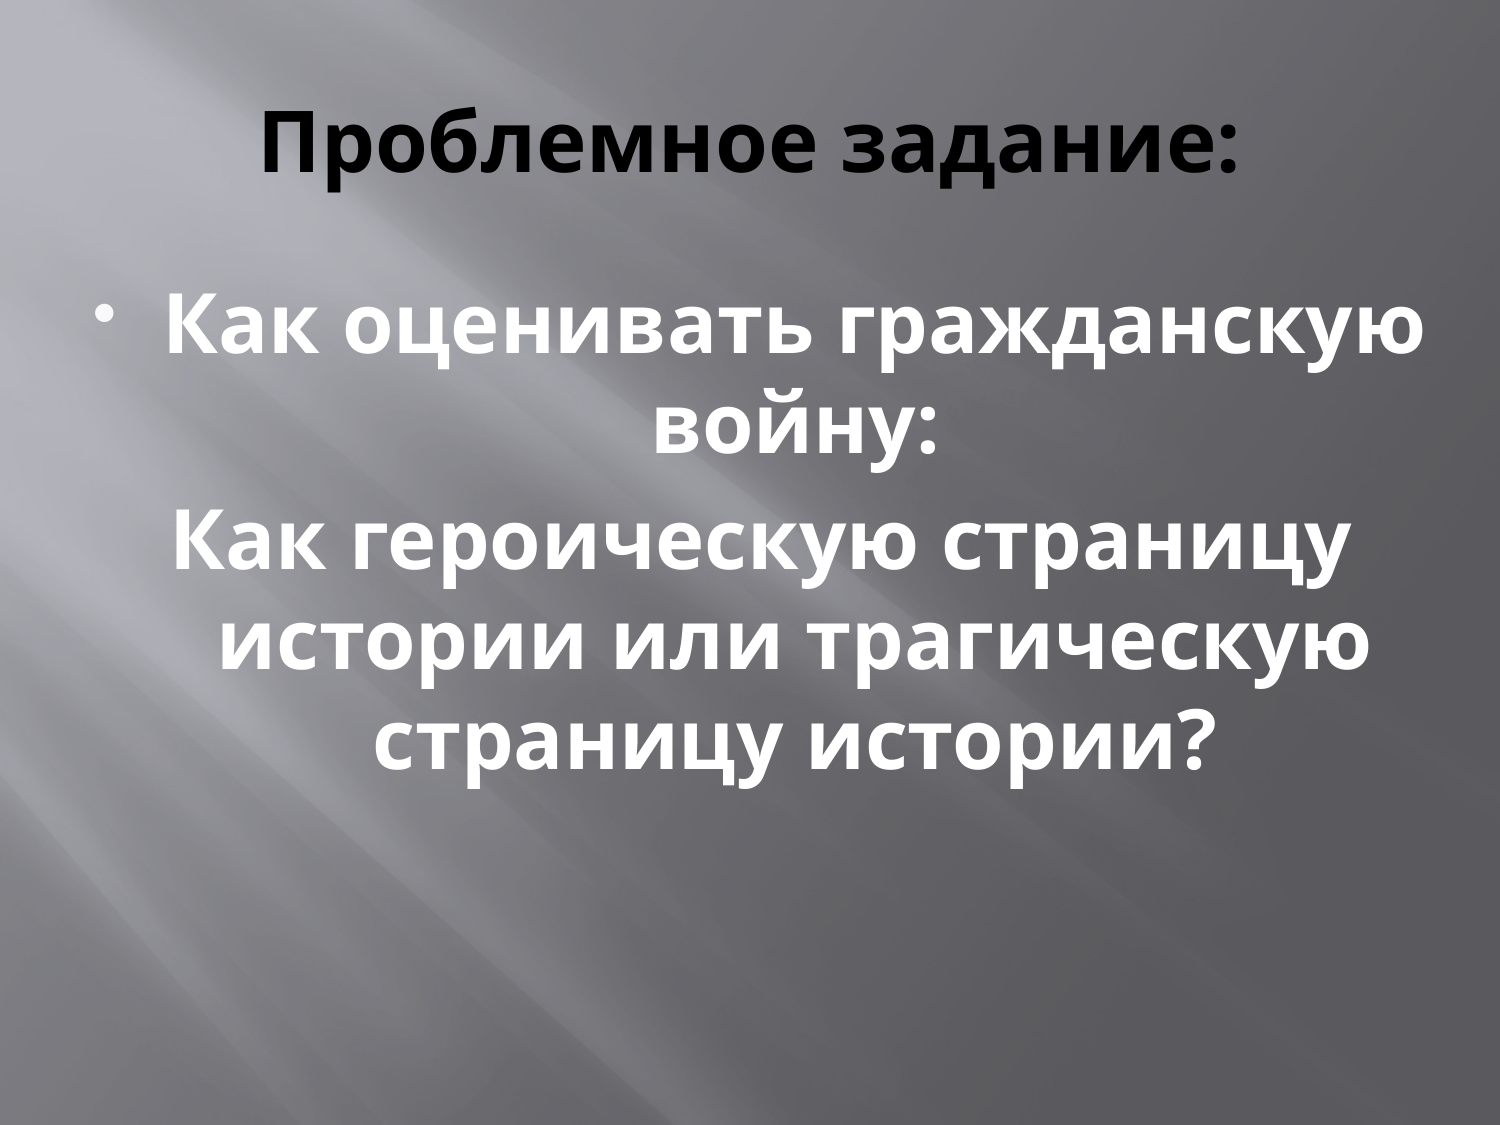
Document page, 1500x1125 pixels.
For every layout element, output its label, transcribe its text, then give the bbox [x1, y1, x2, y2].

list Как оценивать гражданскую войну: Как героическую страницу истории или трагическую страницу истории? [0, 262, 1500, 1036]
title Проблемное задание: [75, 45, 1425, 233]
